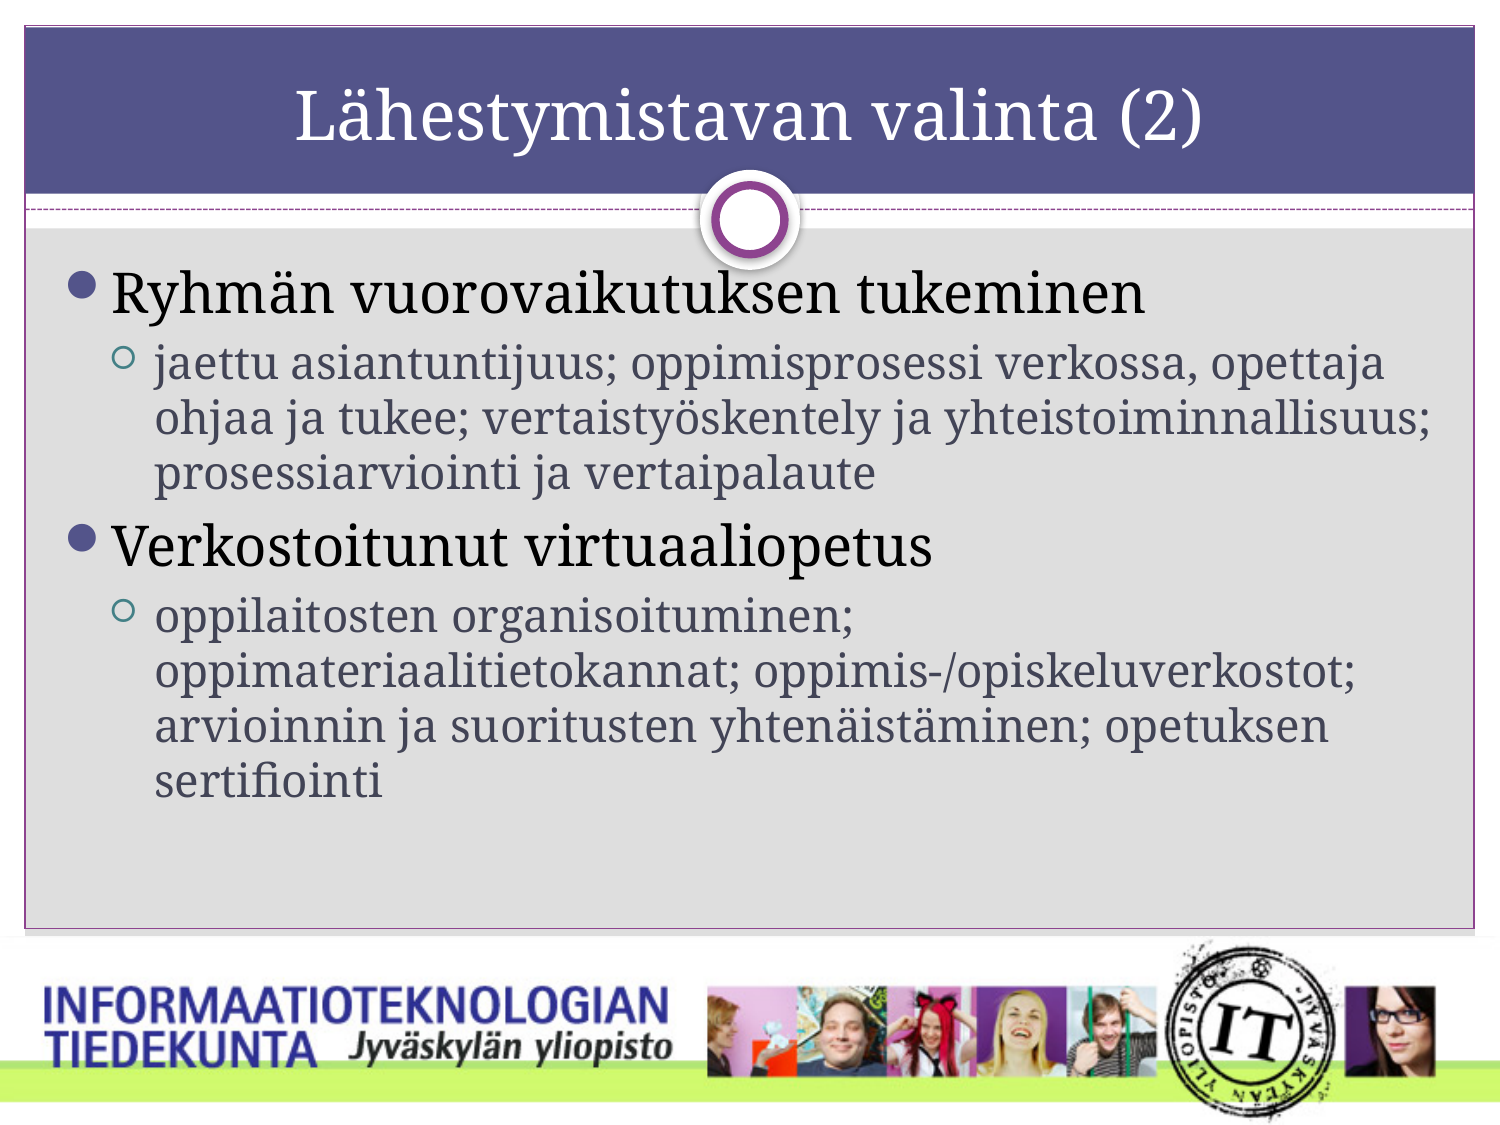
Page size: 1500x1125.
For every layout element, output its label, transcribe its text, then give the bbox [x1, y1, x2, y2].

picture [0, 936, 1500, 1125]
list Ryhmän vuorovaikutuksen tukeminen jaettu asiantuntijuus; oppimisprosessi verkossa, opettaja ohjaa ja tukee; vertaistyöskentely ja yhteistoiminnallisuus; prosessiarviointi ja vertaipalaute Verkostoitunut virtuaaliopetus oppilaitosten organisoituminen; oppimateriaalitietokannat; oppimis-/opiskeluverkostot; arvioinnin ja suoritusten yhtenäistäminen; opetuksen sertifiointi [49, 249, 1450, 917]
title Lähestymistavan valinta (2) [49, 37, 1450, 162]
